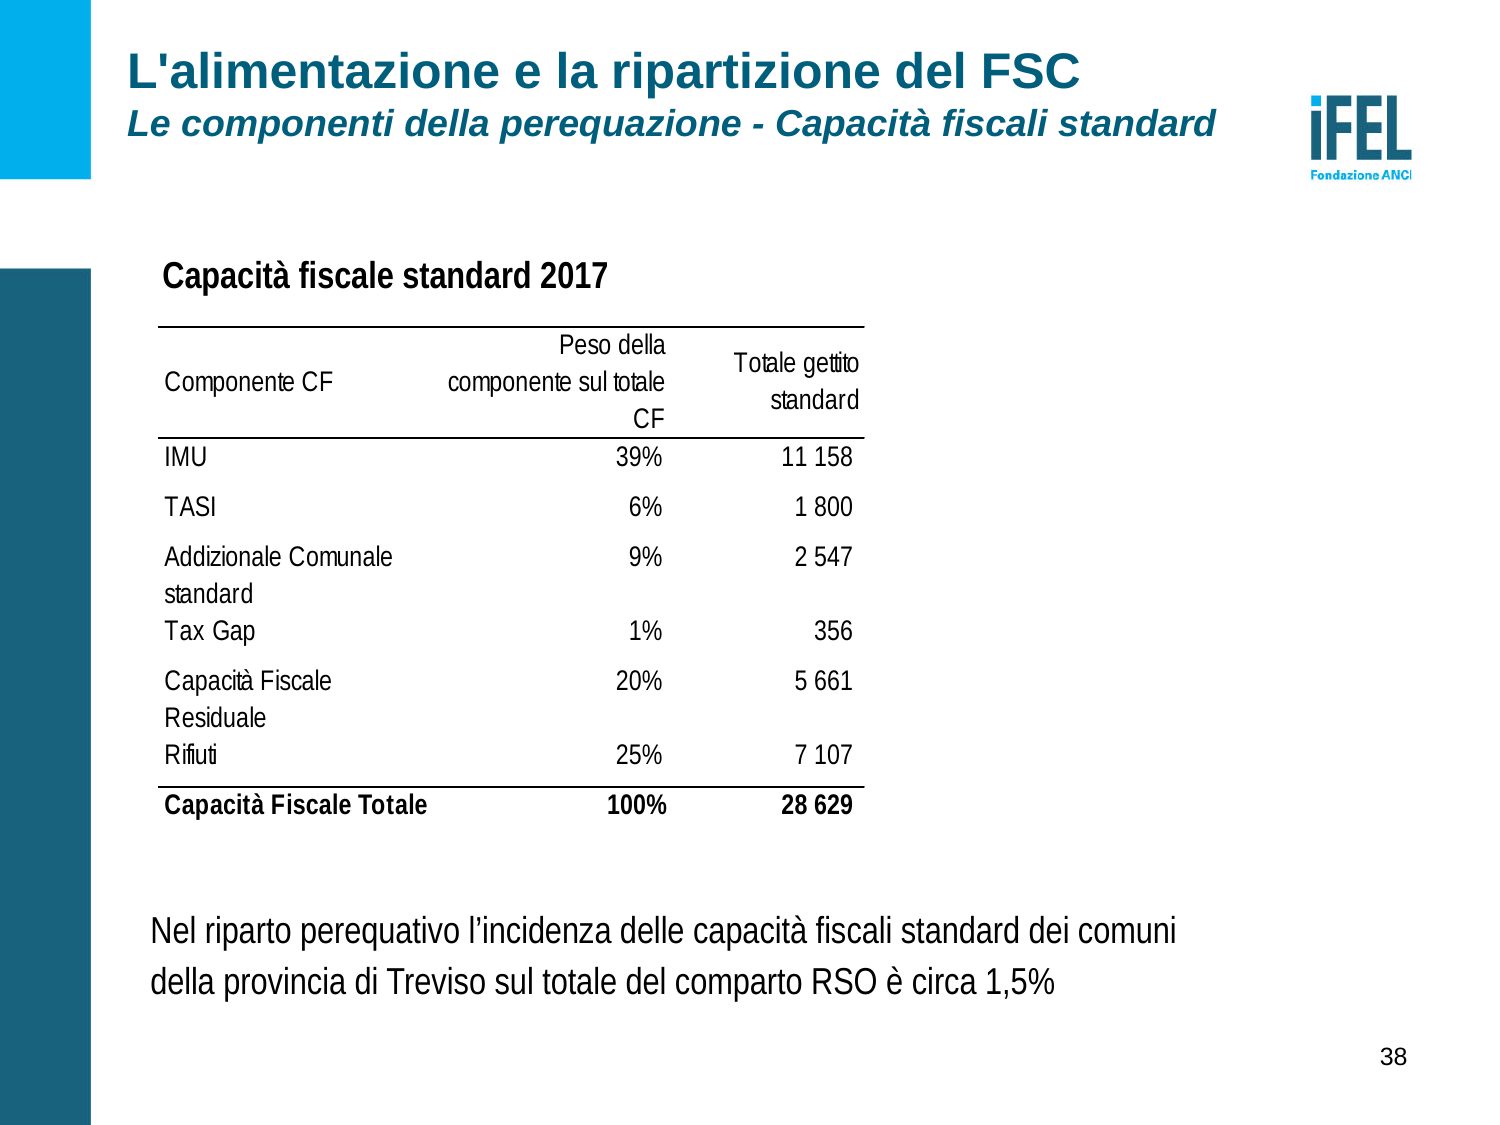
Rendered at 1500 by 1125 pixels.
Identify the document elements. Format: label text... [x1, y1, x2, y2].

text_box Capacità fiscale standard 2017 [147, 243, 892, 349]
slide_number 38 [1333, 1033, 1454, 1109]
title L'alimentazione e la ripartizione del FSC Le componenti della perequazione - Capacità fiscali standard [112, 30, 1294, 213]
text_box Nel riparto perequativo l’incidenza delle capacità fiscali standard dei comuni della provincia di Treviso sul totale del comparto RSO è circa 1,5% [135, 893, 1211, 1010]
picture [0, 0, 1500, 1125]
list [157, 326, 867, 863]
